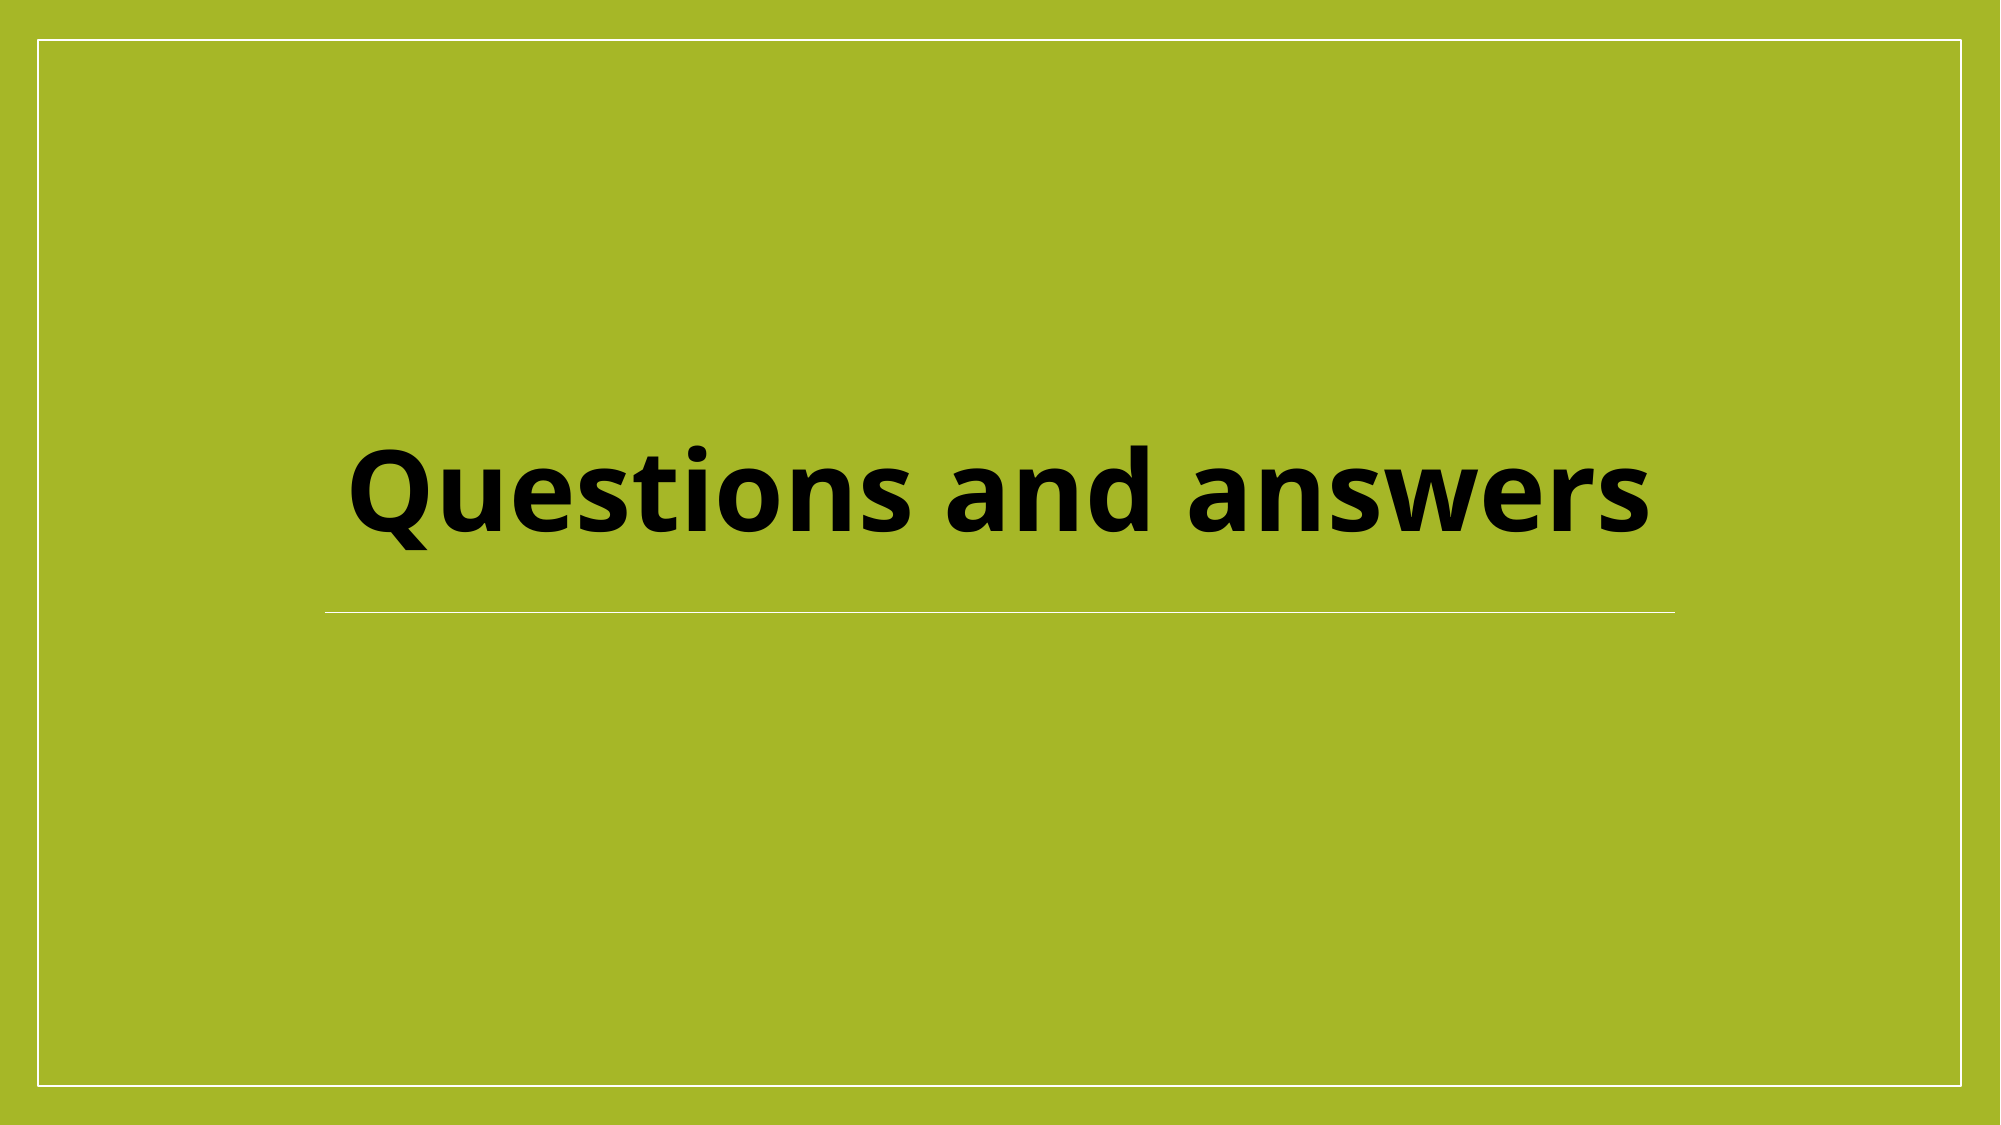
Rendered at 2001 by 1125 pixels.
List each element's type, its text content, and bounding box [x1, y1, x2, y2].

text_box Questions and answers [330, 410, 1670, 561]
